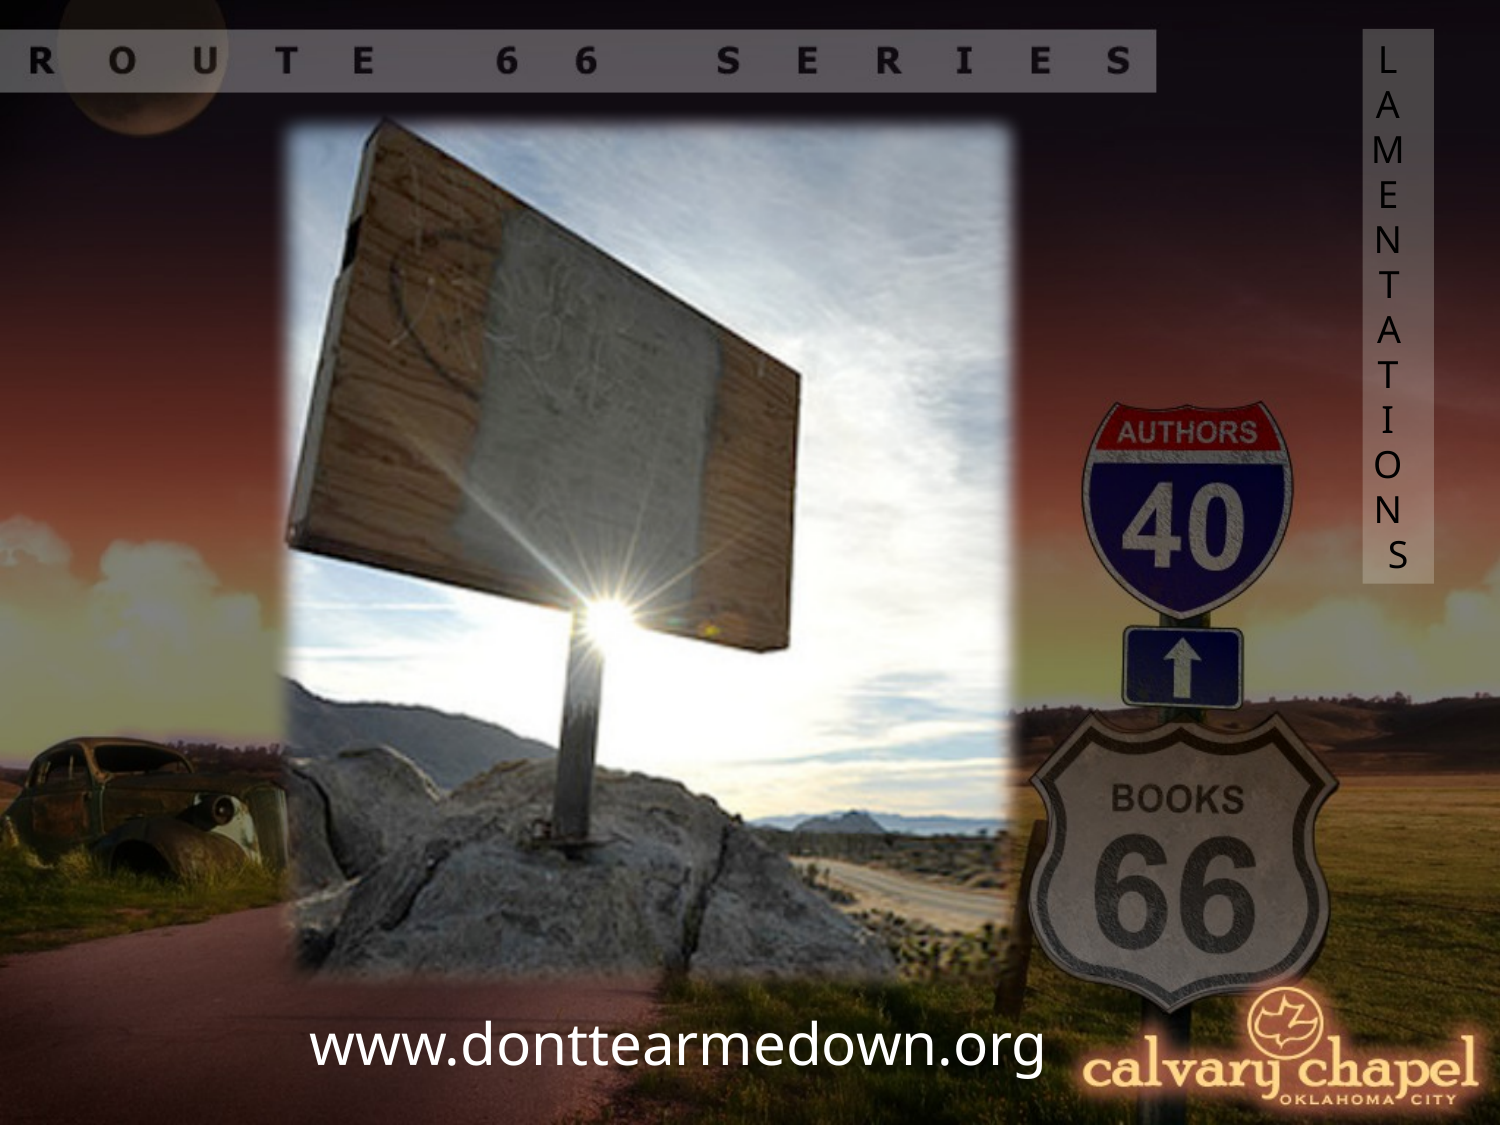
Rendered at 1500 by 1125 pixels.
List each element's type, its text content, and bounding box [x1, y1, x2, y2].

picture [0, 0, 1500, 1125]
text_box www.donttearmedown.org [74, 999, 1063, 1085]
text_box LAMENTATIONS [1362, 28, 1434, 584]
